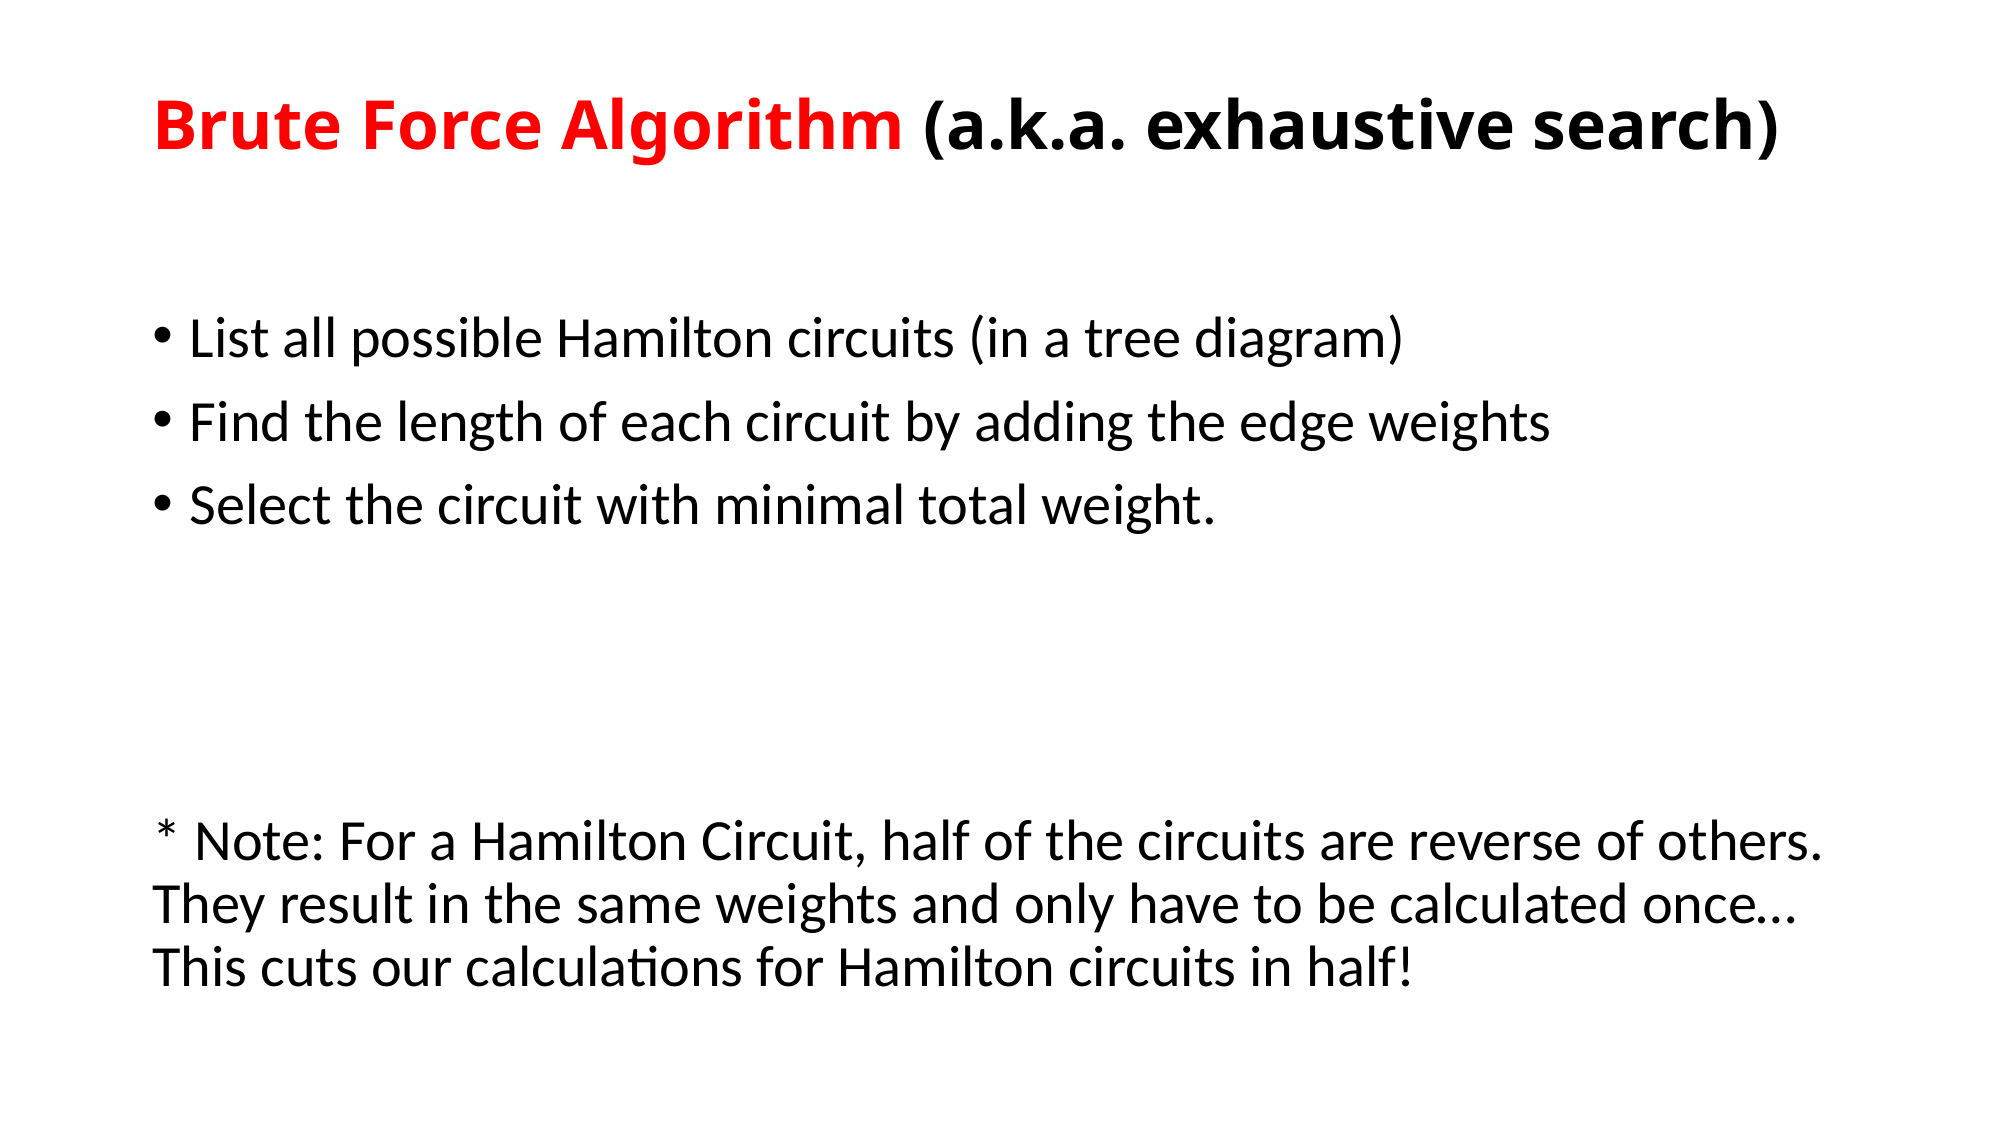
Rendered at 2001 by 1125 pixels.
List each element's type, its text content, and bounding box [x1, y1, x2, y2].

list List all possible Hamilton circuits (in a tree diagram) Find the length of each circuit by adding the edge weights Select the circuit with minimal total weight. * Note: For a Hamilton Circuit, half of the circuits are reverse of others. They result in the same weights and only have to be calculated once…This cuts our calculations for Hamilton circuits in half! [137, 299, 1863, 1014]
title Brute Force Algorithm (a.k.a. exhaustive search) [137, 59, 1863, 278]
